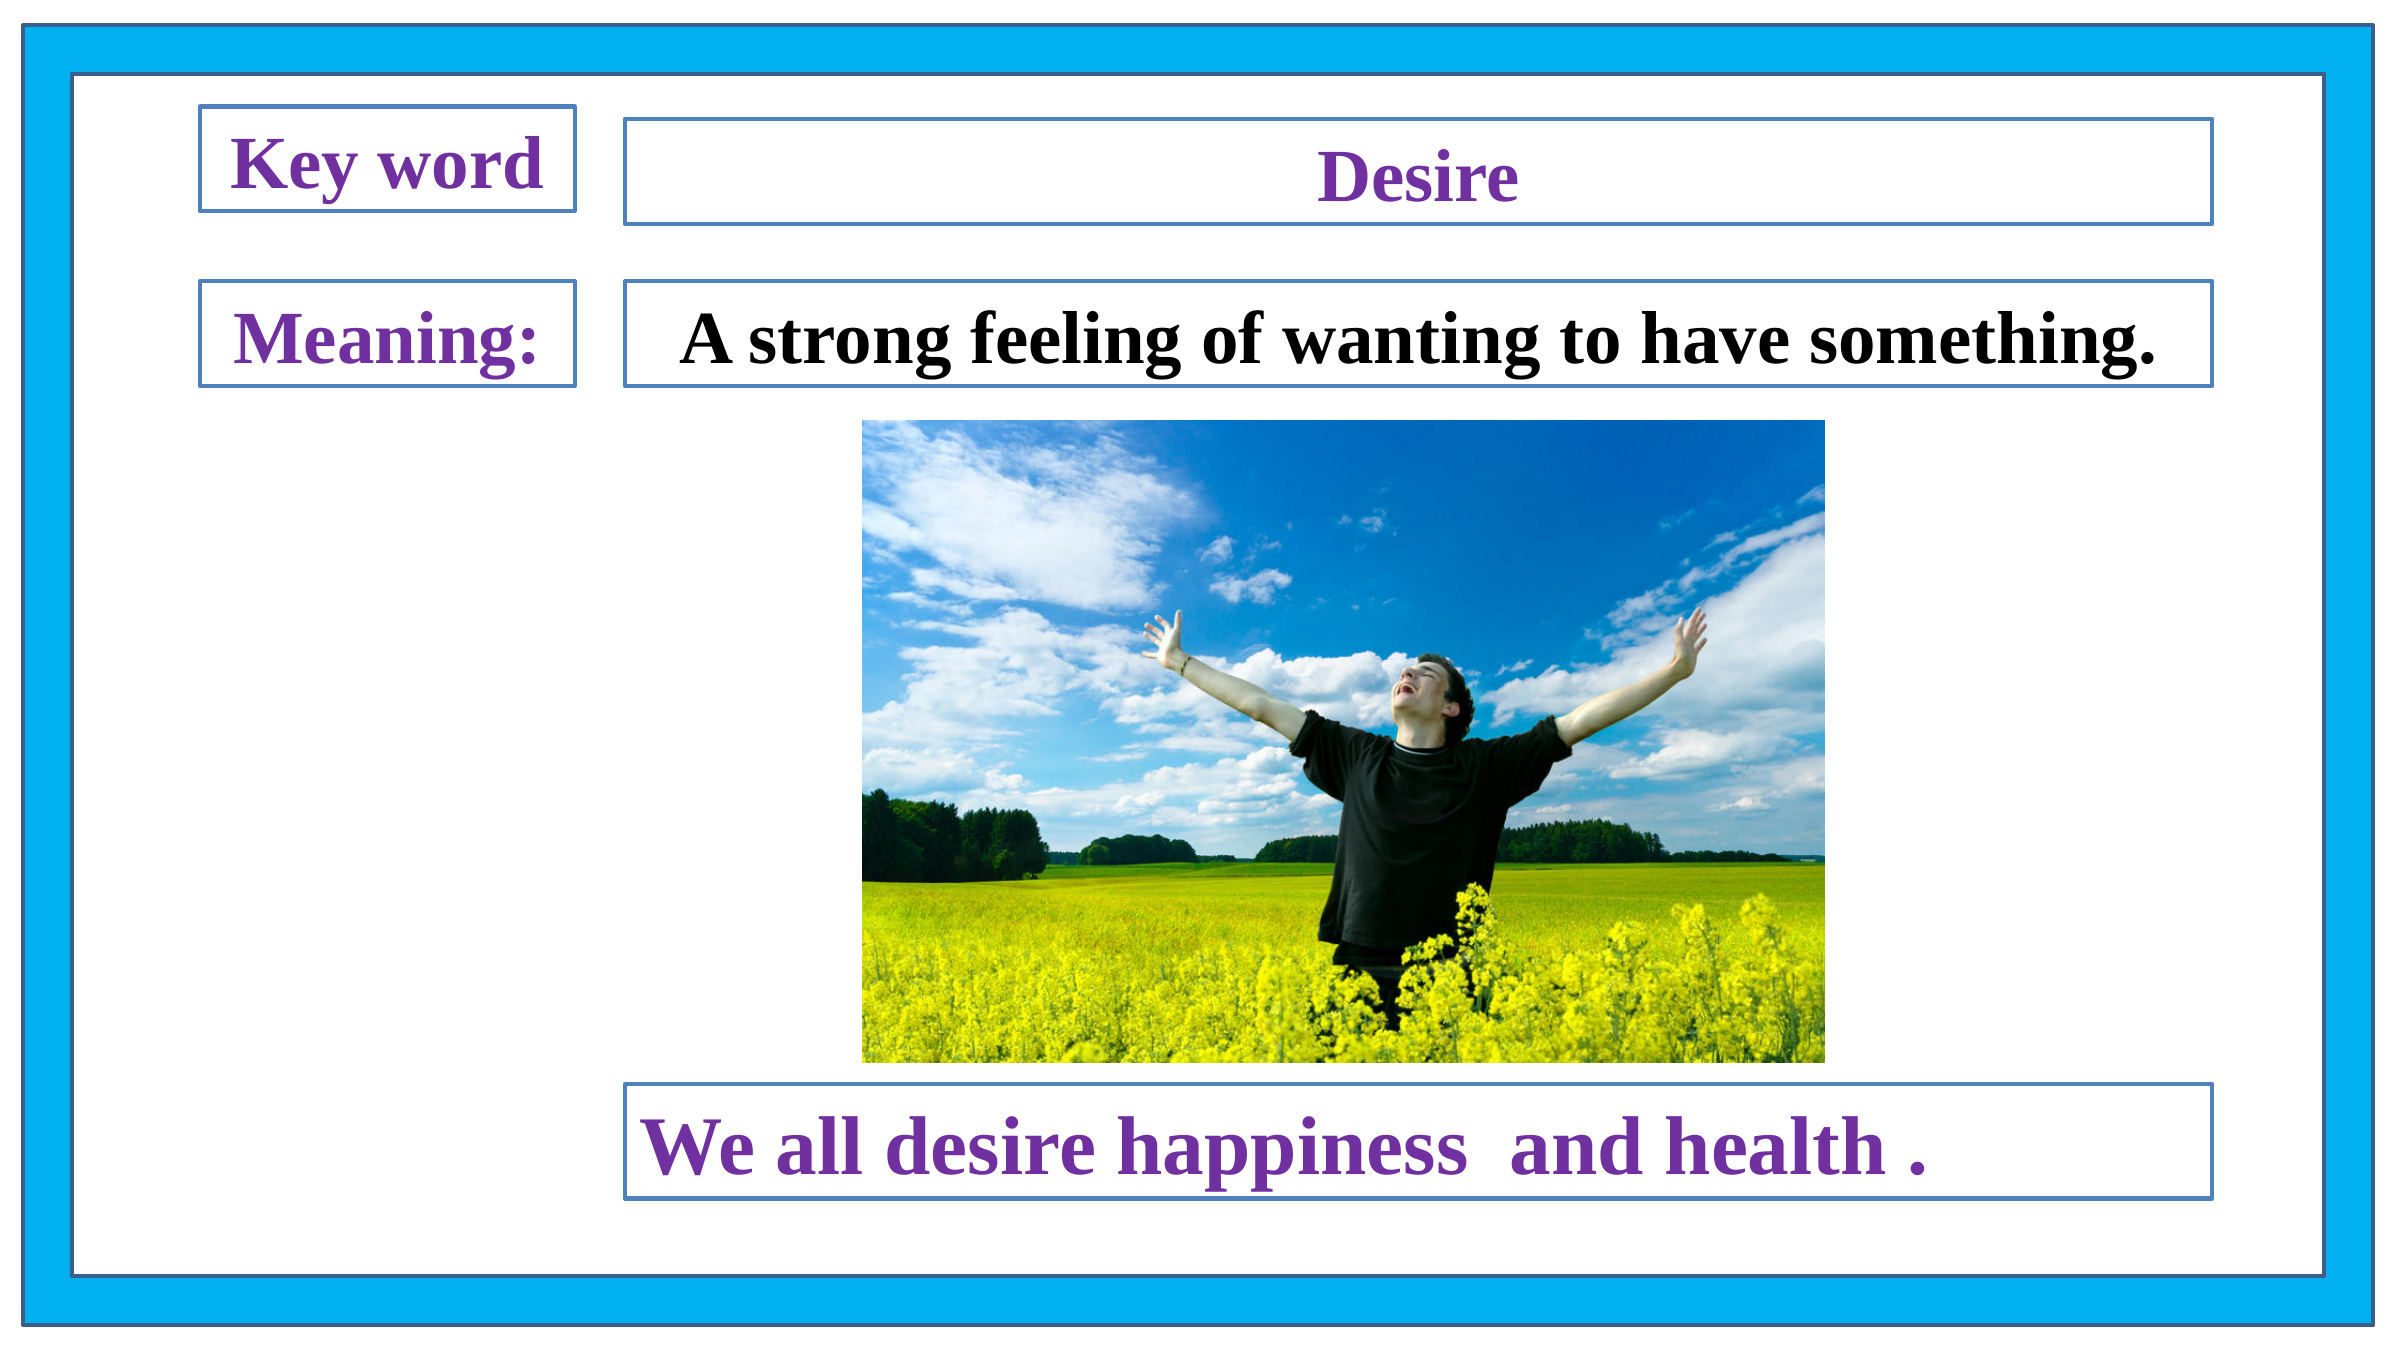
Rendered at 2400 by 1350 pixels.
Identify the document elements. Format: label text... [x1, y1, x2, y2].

text_box Meaning: [198, 279, 577, 388]
picture [862, 420, 1826, 1063]
text_box We all desire happiness and health . [623, 1082, 2214, 1201]
text_box Key word [198, 104, 577, 213]
text_box A strong feeling of wanting to have something. [623, 279, 2214, 388]
text_box Desire [623, 117, 2214, 226]
